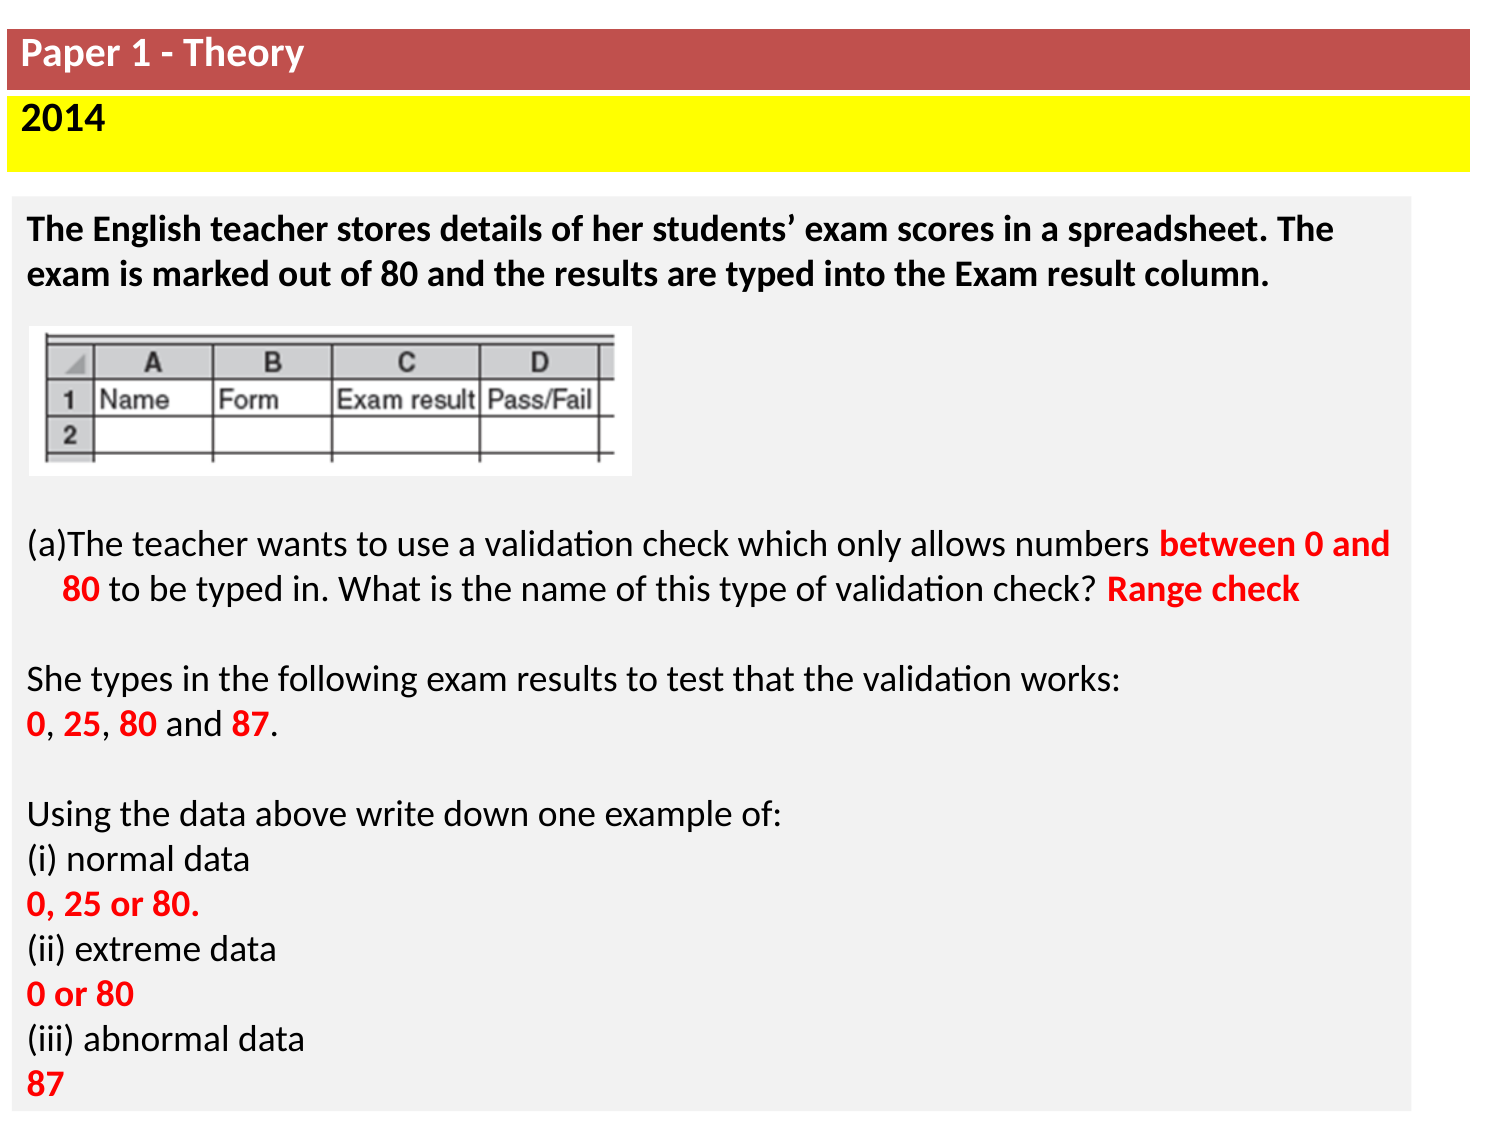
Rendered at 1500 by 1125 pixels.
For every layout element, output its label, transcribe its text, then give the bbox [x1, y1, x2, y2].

text_box The English teacher stores details of her students’ exam scores in a spreadsheet. The exam is marked out of 80 and the results are typed into the Exam result column. The teacher wants to use a validation check which only allows numbers between 0 and 80 to be typed in. What is the name of this type of validation check? Range check She types in the following exam results to test that the validation works: 0, 25, 80 and 87. Using the data above write down one example of: (i) normal data 0, 25 or 80. (ii) extreme data 0 or 80 (iii) abnormal data 87 [11, 196, 1412, 1112]
table_header Paper 1 - Theory [7, 29, 1470, 90]
table_cell 2014 [7, 96, 1470, 172]
picture [29, 325, 633, 477]
